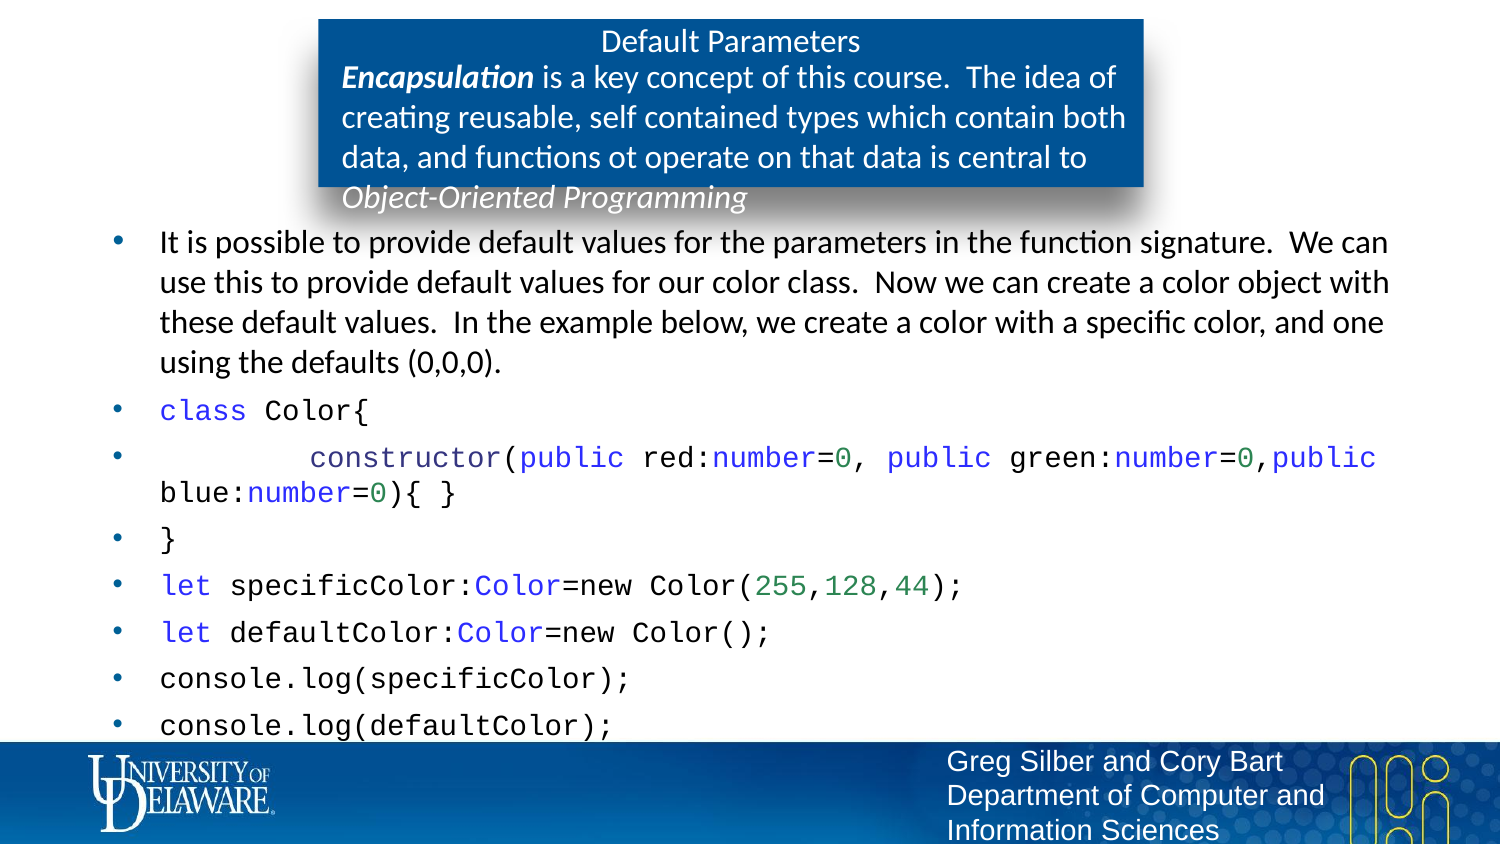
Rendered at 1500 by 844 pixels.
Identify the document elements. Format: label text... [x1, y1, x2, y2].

list It is possible to provide default values for the parameters in the function signature. We can use this to provide default values for our color class. Now we can create a color object with these default values. In the example below, we create a color with a specific color, and one using the defaults (0,0,0). class Color{ constructor(public red:number=0, public green:number=0,public blue:number=0){ } } let specificColor:Color=new Color(255,128,44); let defaultColor:Color=new Color(); console.log(specificColor); console.log(defaultColor); [89, 212, 1411, 735]
title Default Parameters [318, 19, 1144, 55]
picture [0, 0, 1500, 844]
list Encapsulation is a key concept of this course. The idea of creating reusable, self contained types which contain both data, and functions ot operate on that data is central to Object-Oriented Programming [318, 55, 1146, 186]
